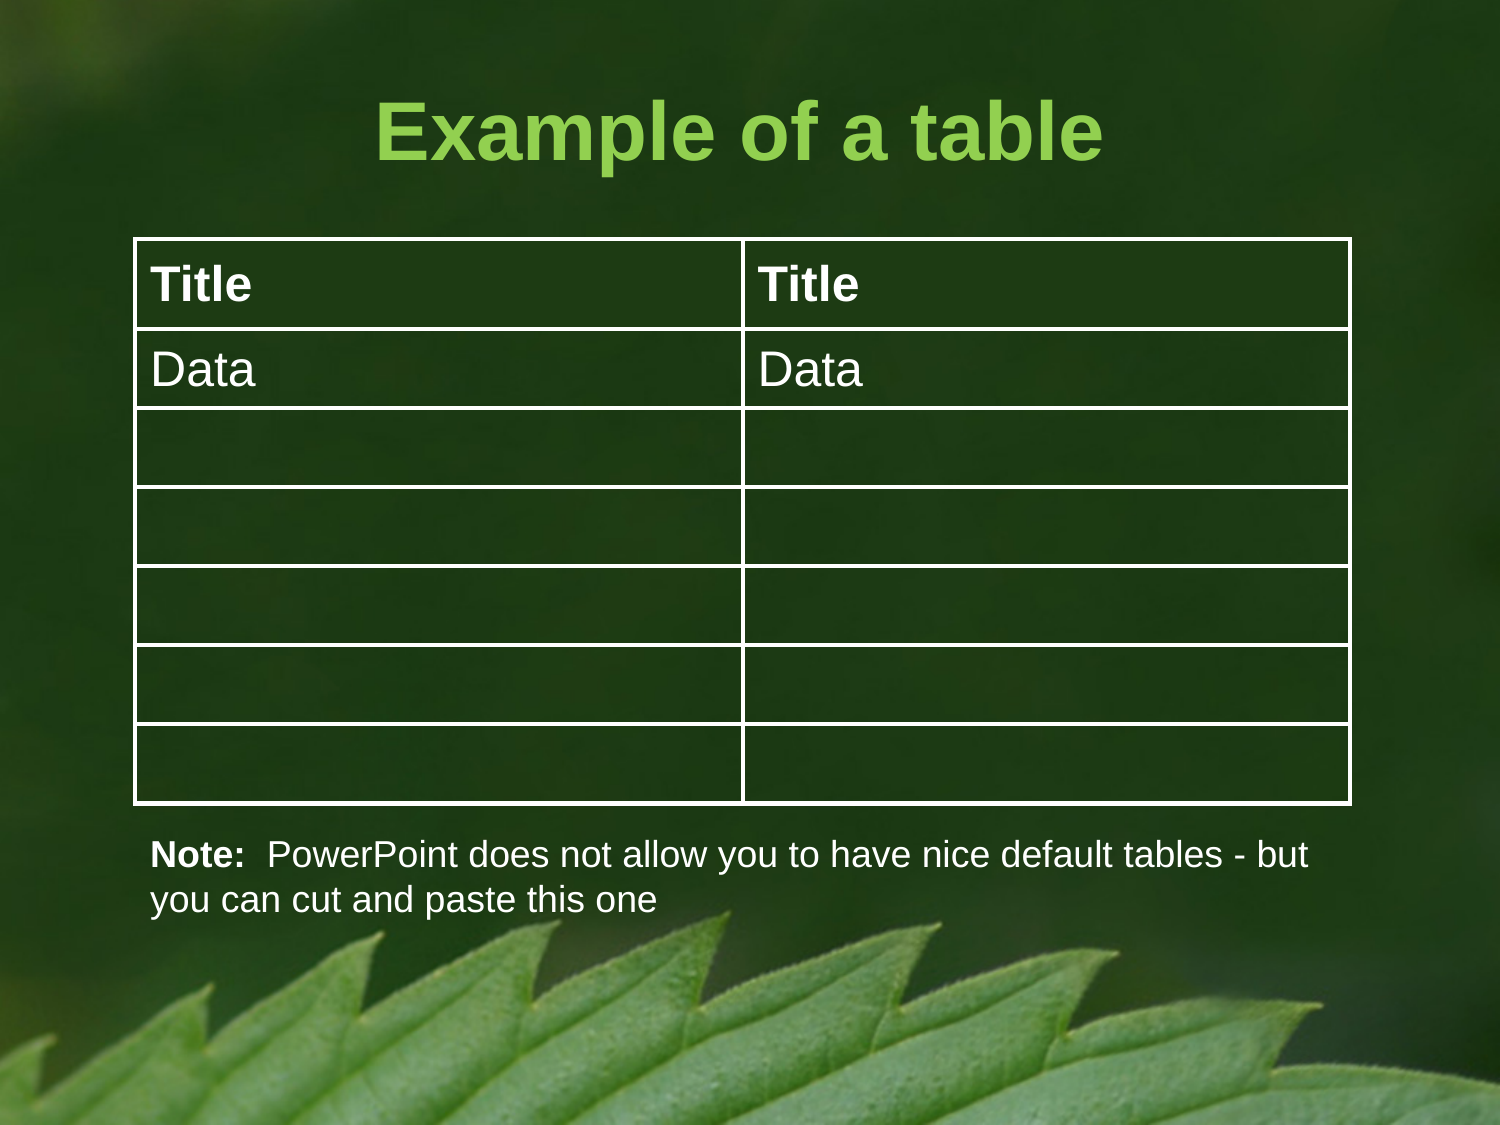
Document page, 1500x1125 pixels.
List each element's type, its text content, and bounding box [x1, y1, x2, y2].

table_cell Data [745, 331, 1348, 406]
table_cell Data [137, 331, 741, 406]
table_cell [745, 489, 1348, 564]
title Example of a table [65, 33, 1416, 222]
table_cell [137, 726, 741, 801]
table_cell [137, 410, 741, 485]
table_cell [745, 647, 1348, 722]
table_header Title [137, 241, 741, 327]
table_header Title [745, 241, 1348, 327]
table_cell [745, 726, 1348, 801]
table_cell [137, 647, 741, 722]
table_cell [745, 568, 1348, 643]
table_cell [137, 489, 741, 564]
table_cell [745, 410, 1348, 485]
table_cell [137, 568, 741, 643]
picture [0, 0, 1500, 1125]
text_box Note: PowerPoint does not allow you to have nice default tables - but you can cut and paste this one [135, 822, 1345, 928]
